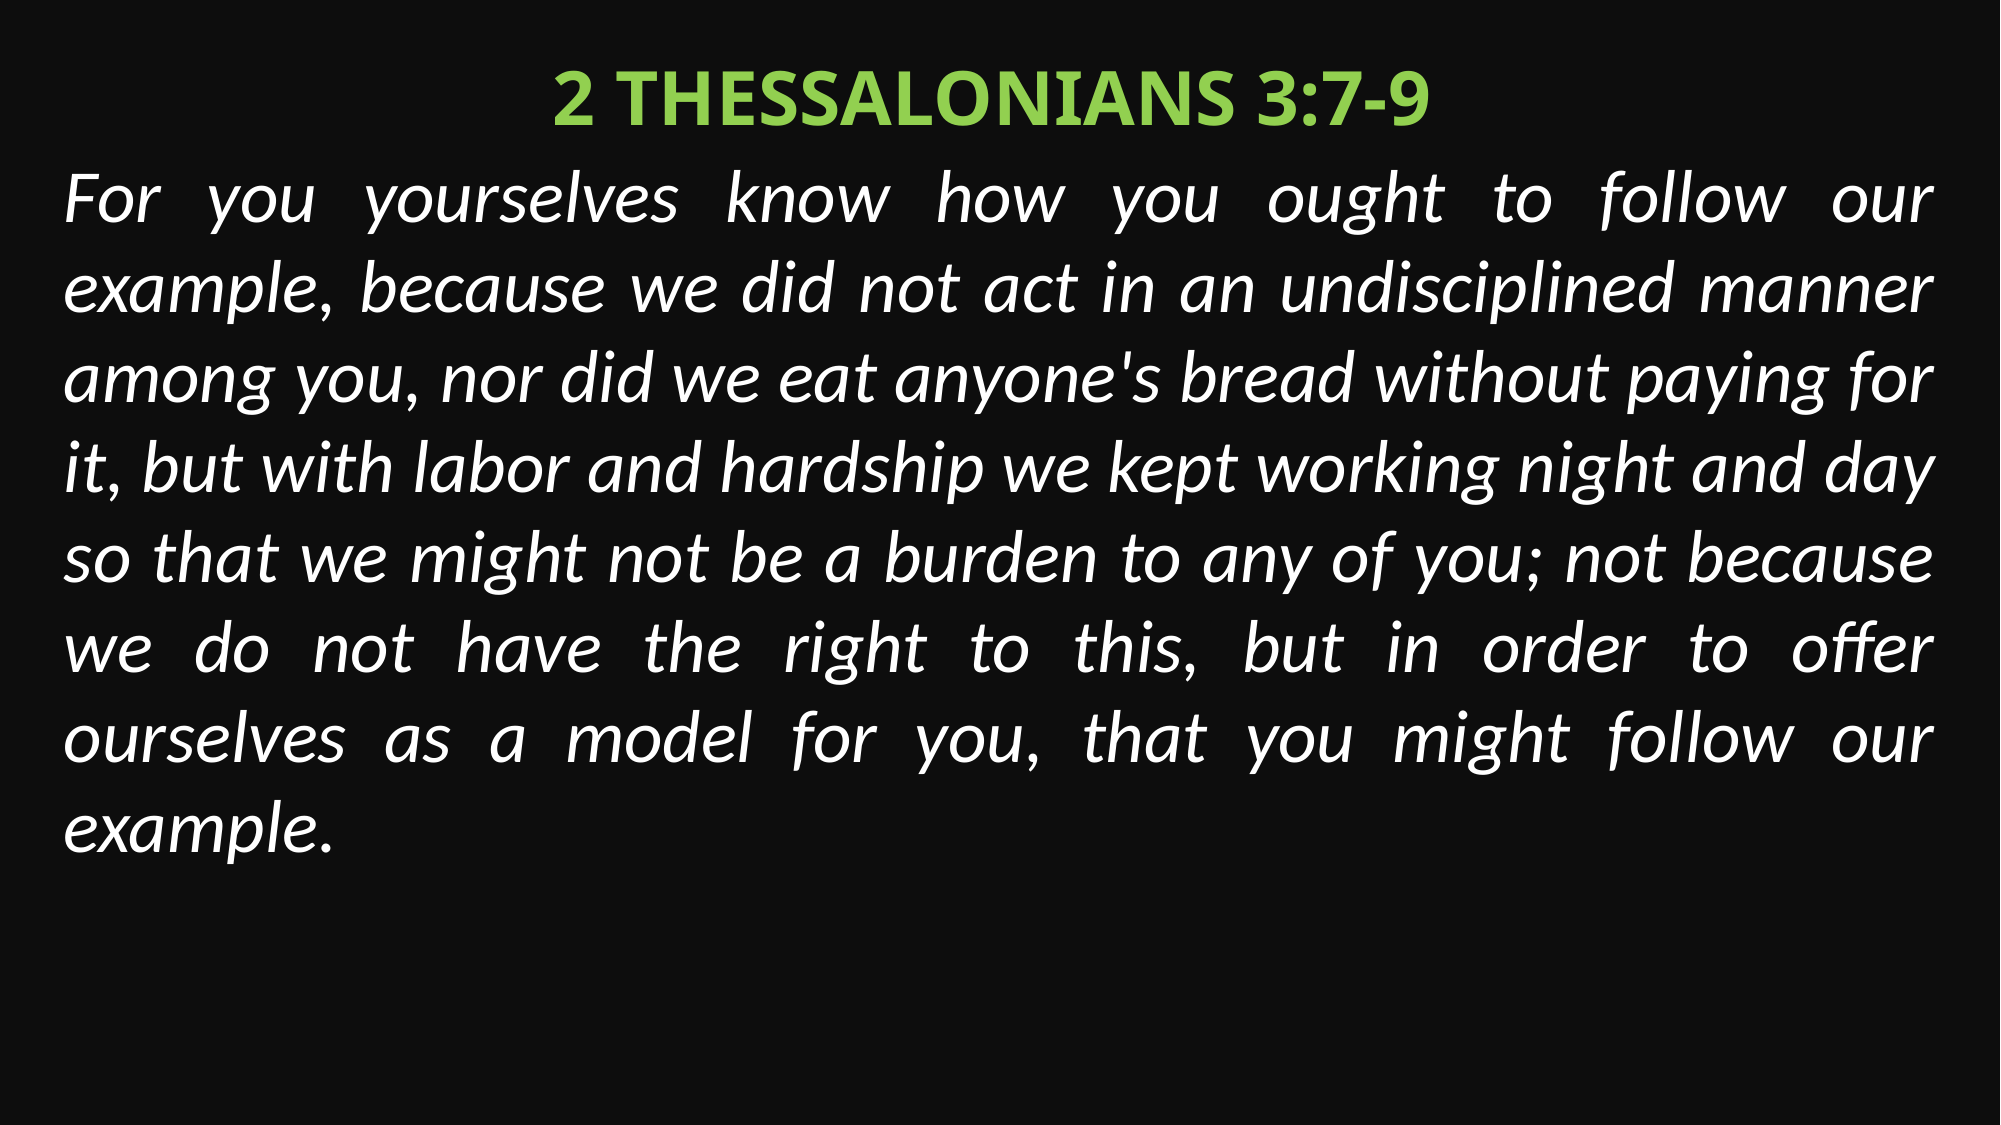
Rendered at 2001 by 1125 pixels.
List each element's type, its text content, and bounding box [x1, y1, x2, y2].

text_box For you yourselves know how you ought to follow our example, because we did not act in an undisciplined manner among you, nor did we eat anyone's bread without paying for it, but with labor and hardship we kept working night and day so that we might not be a burden to any of you; not because we do not have the right to this, but in order to offer ourselves as a model for you, that you might follow our example. [49, 139, 1951, 875]
subtitle 2 Thessalonians 3:7-9 [34, 42, 1951, 184]
